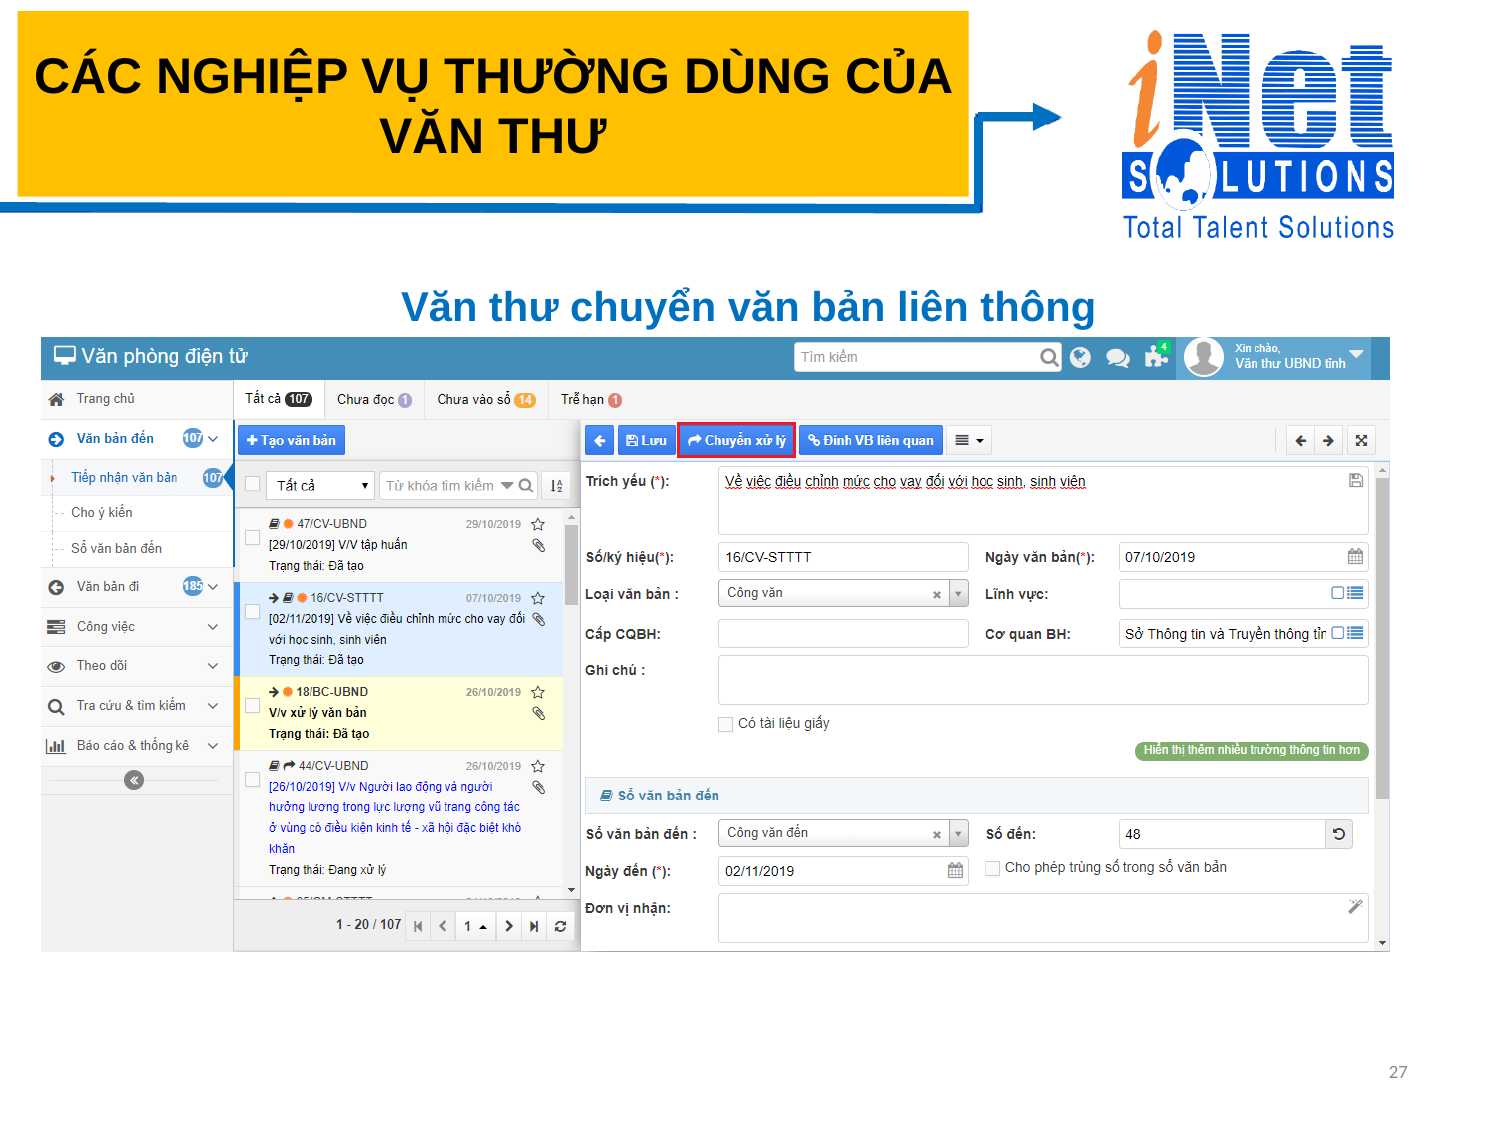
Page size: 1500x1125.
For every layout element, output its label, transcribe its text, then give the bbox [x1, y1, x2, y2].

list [41, 337, 1390, 952]
text_box Văn thư chuyển văn bản liên thông [74, 246, 1423, 378]
slide_number 27 [1074, 1042, 1423, 1101]
title CÁC NGHIỆP VỤ THƯỜNG DÙNG CỦA VĂN THƯ [17, 11, 969, 197]
picture [0, 0, 1500, 1125]
